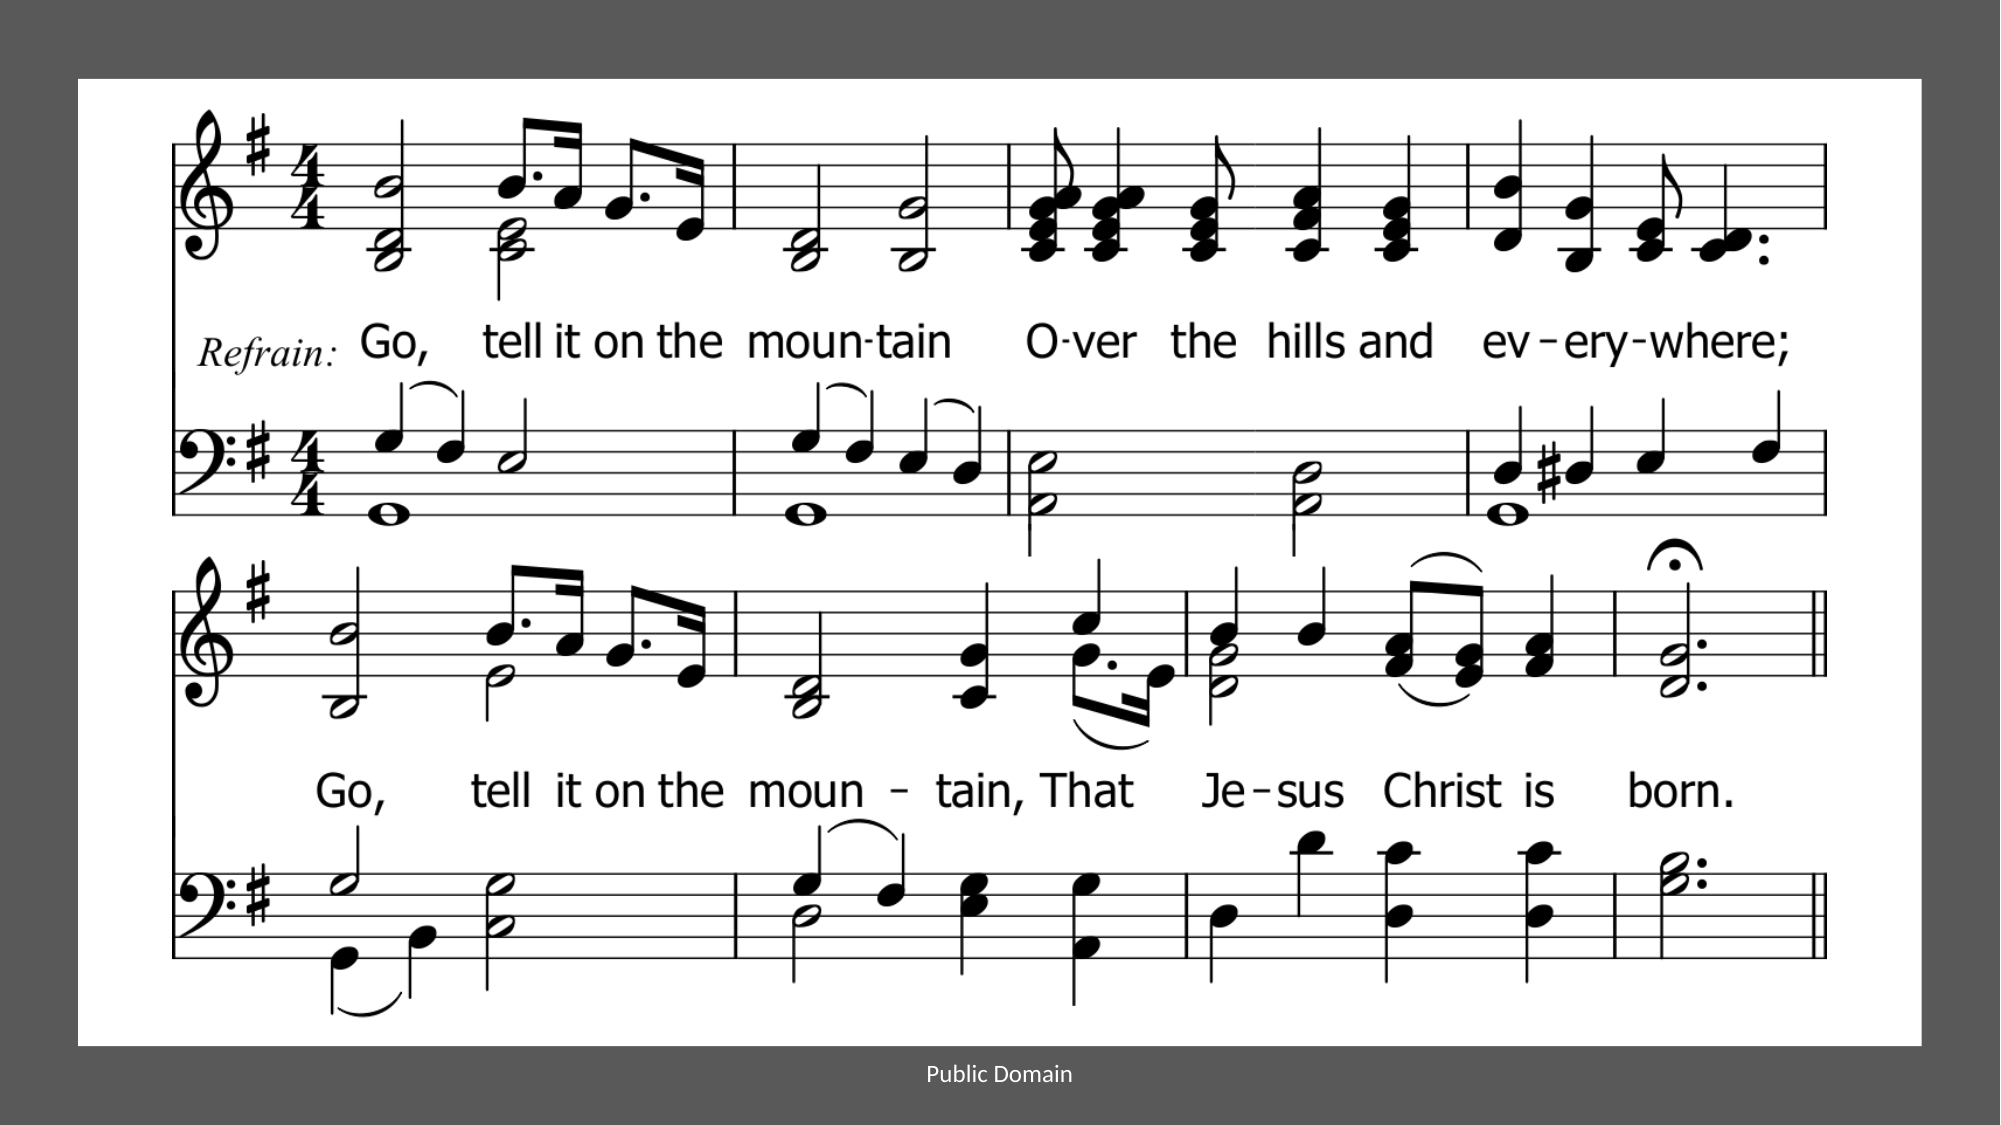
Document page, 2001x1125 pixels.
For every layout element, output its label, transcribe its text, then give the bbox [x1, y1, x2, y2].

text_box [77, 78, 1923, 1047]
footer Public Domain [662, 1042, 1338, 1103]
text_box [0, 0, 2000, 1125]
picture [172, 105, 1828, 1020]
